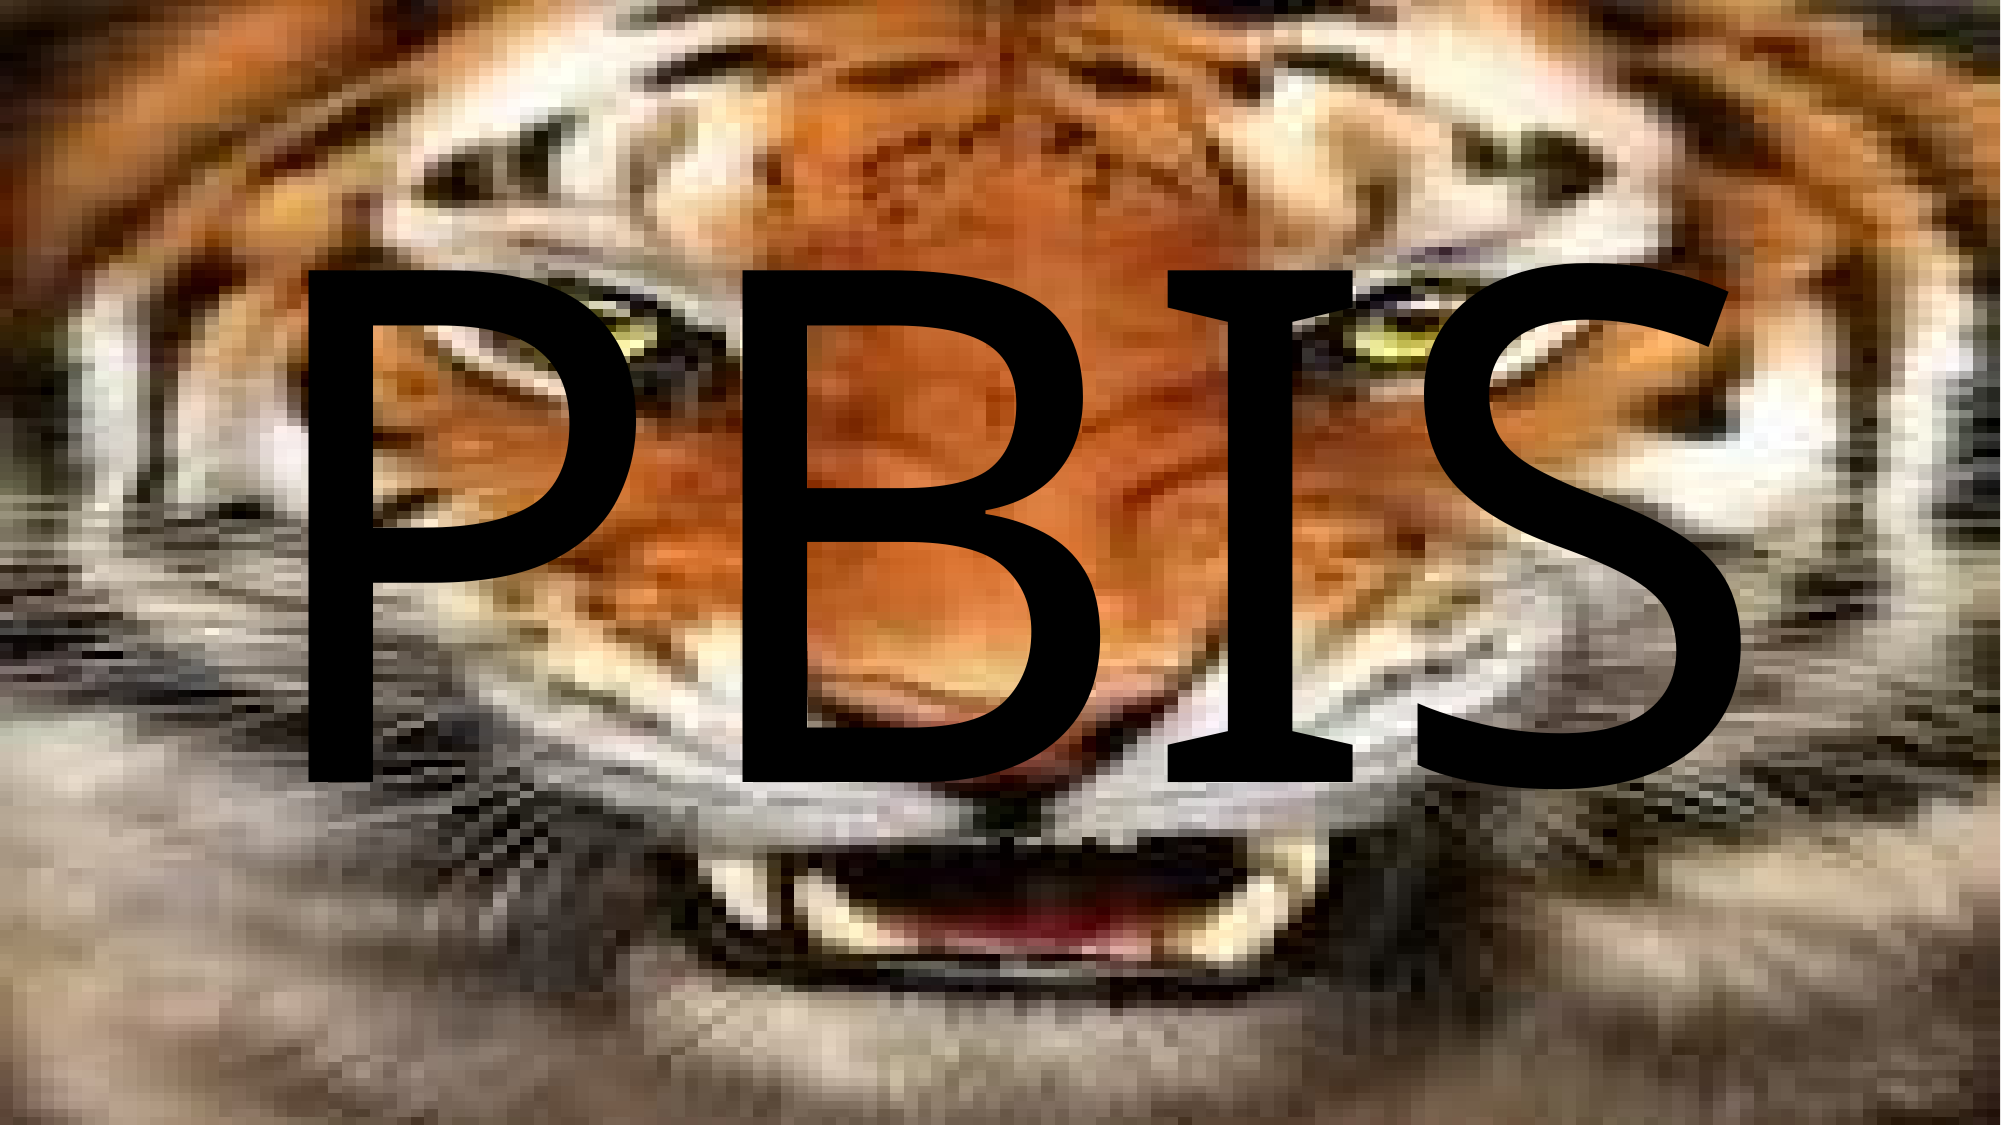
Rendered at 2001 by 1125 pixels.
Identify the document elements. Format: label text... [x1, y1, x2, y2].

title PBIS [121, 48, 1895, 1052]
picture [0, 0, 2001, 1125]
